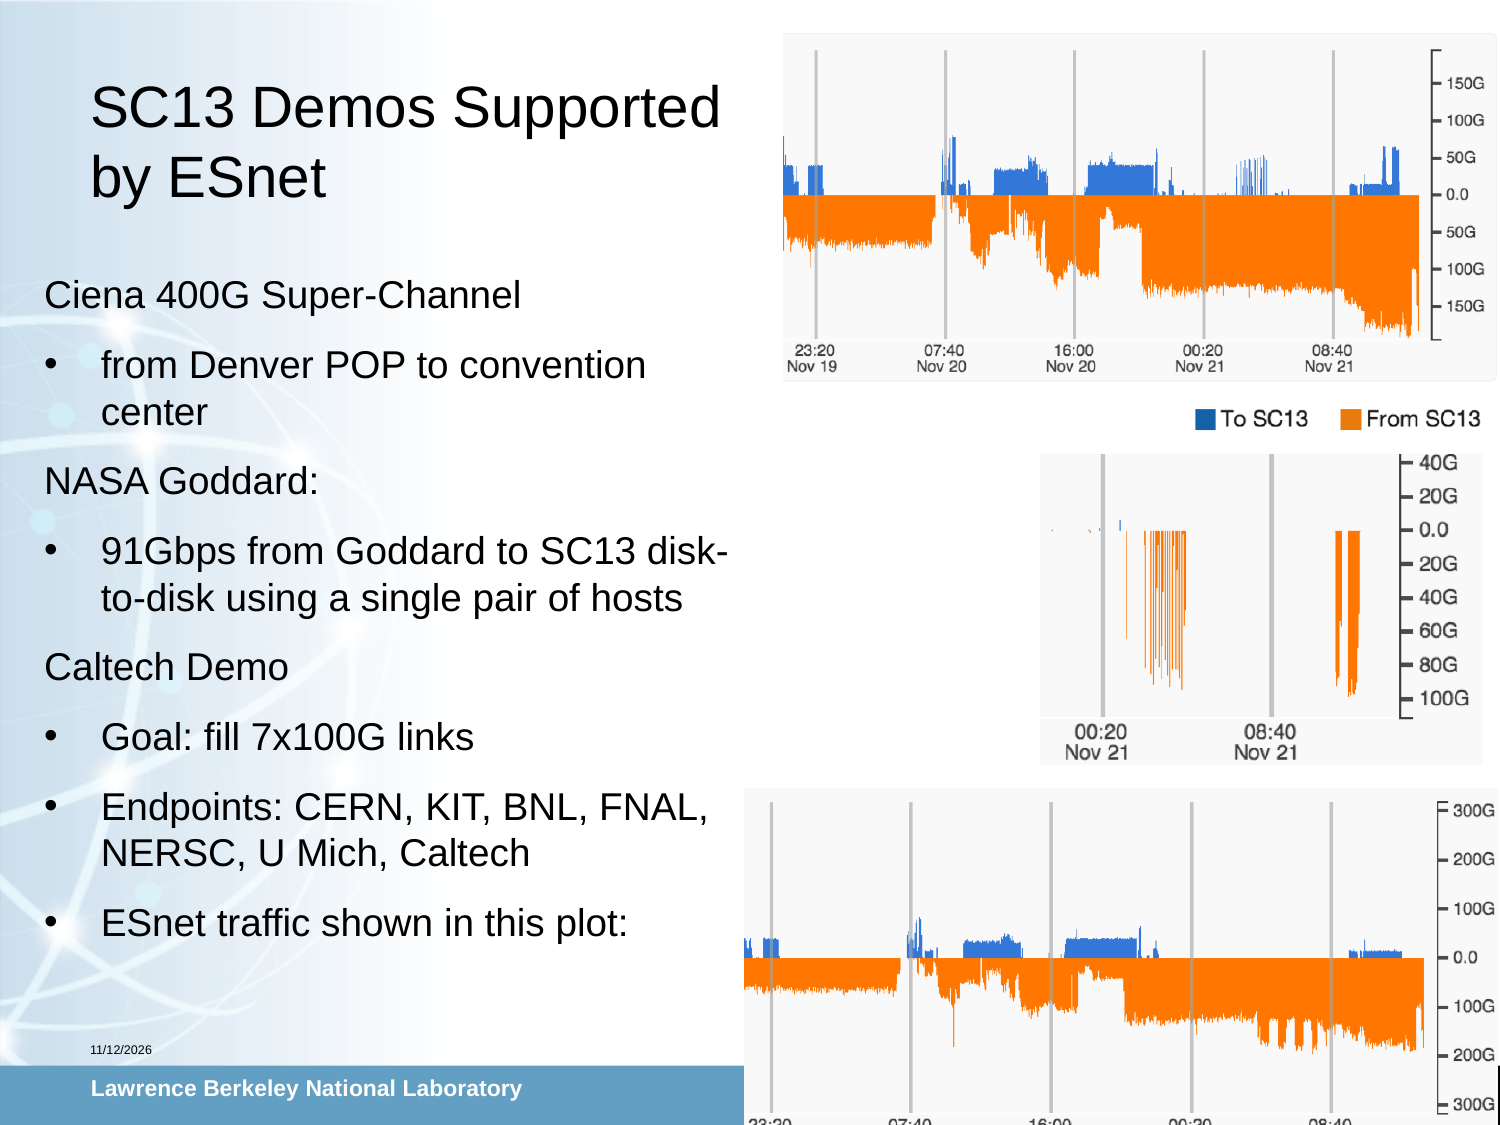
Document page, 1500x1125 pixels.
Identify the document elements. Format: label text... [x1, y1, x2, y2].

picture [1040, 454, 1483, 765]
title SC13 Demos Supported by ESnet [74, 44, 762, 233]
picture [0, 0, 461, 1065]
picture [744, 787, 1499, 1125]
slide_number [75, 1034, 425, 1064]
picture [782, 31, 1500, 434]
list Ciena 400G Super-Channel from Denver POP to convention center NASA Goddard: 91Gbps from Goddard to SC13 disk-to-disk using a single pair of hosts Caltech Demo Goal: fill 7x100G links Endpoints: CERN, KIT, BNL, FNAL, NERSC, U Mich, Caltech ESnet traffic shown in this plot: [28, 262, 748, 1006]
